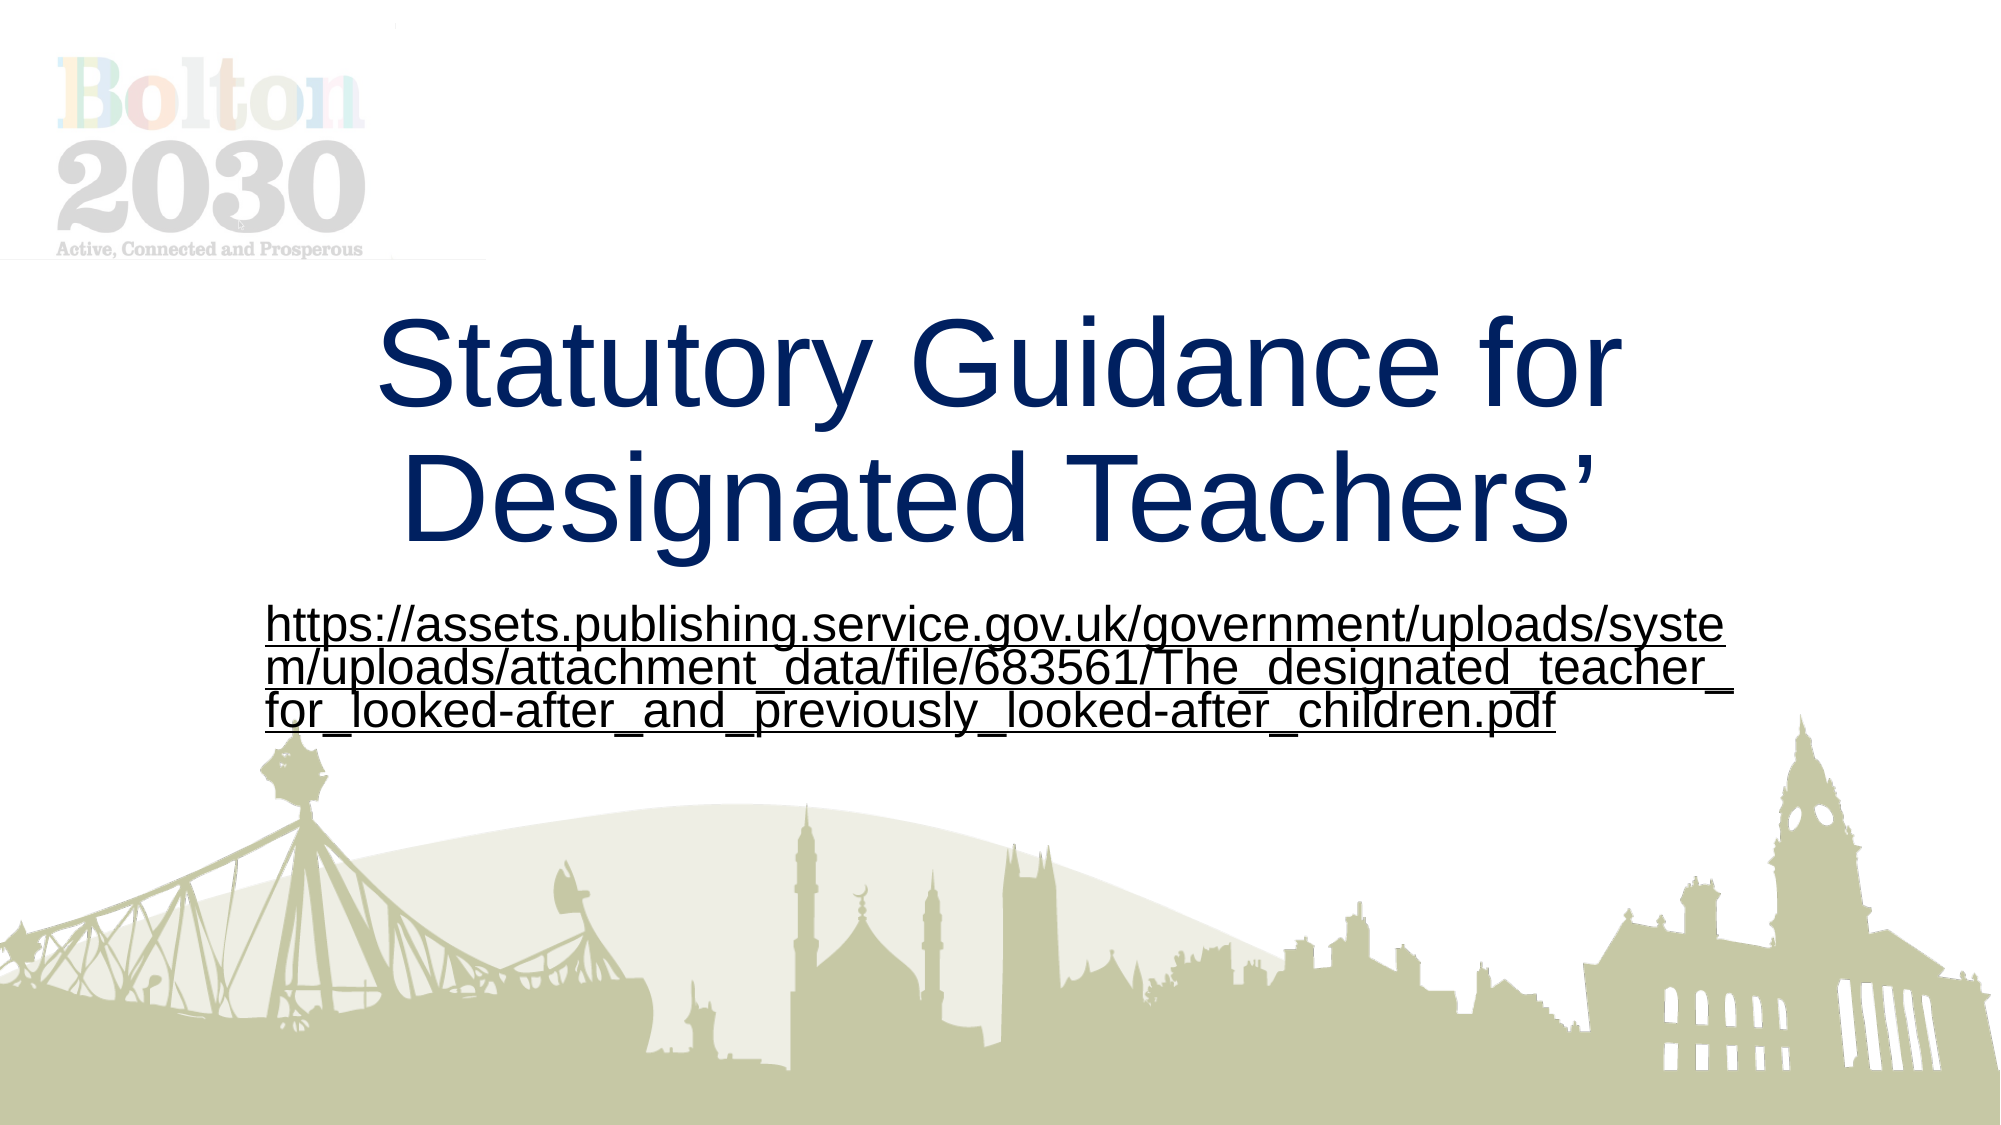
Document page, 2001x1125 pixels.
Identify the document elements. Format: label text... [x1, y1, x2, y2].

subtitle https://assets.publishing.service.gov.uk/government/uploads/system/uploads/attachment_data/file/683561/The_designated_teacher_for_looked-after_and_previously_looked-after_children.pdf [249, 590, 1750, 863]
title Statutory Guidance for Designated Teachers’ [249, 184, 1750, 576]
picture [0, 258, 2000, 1125]
